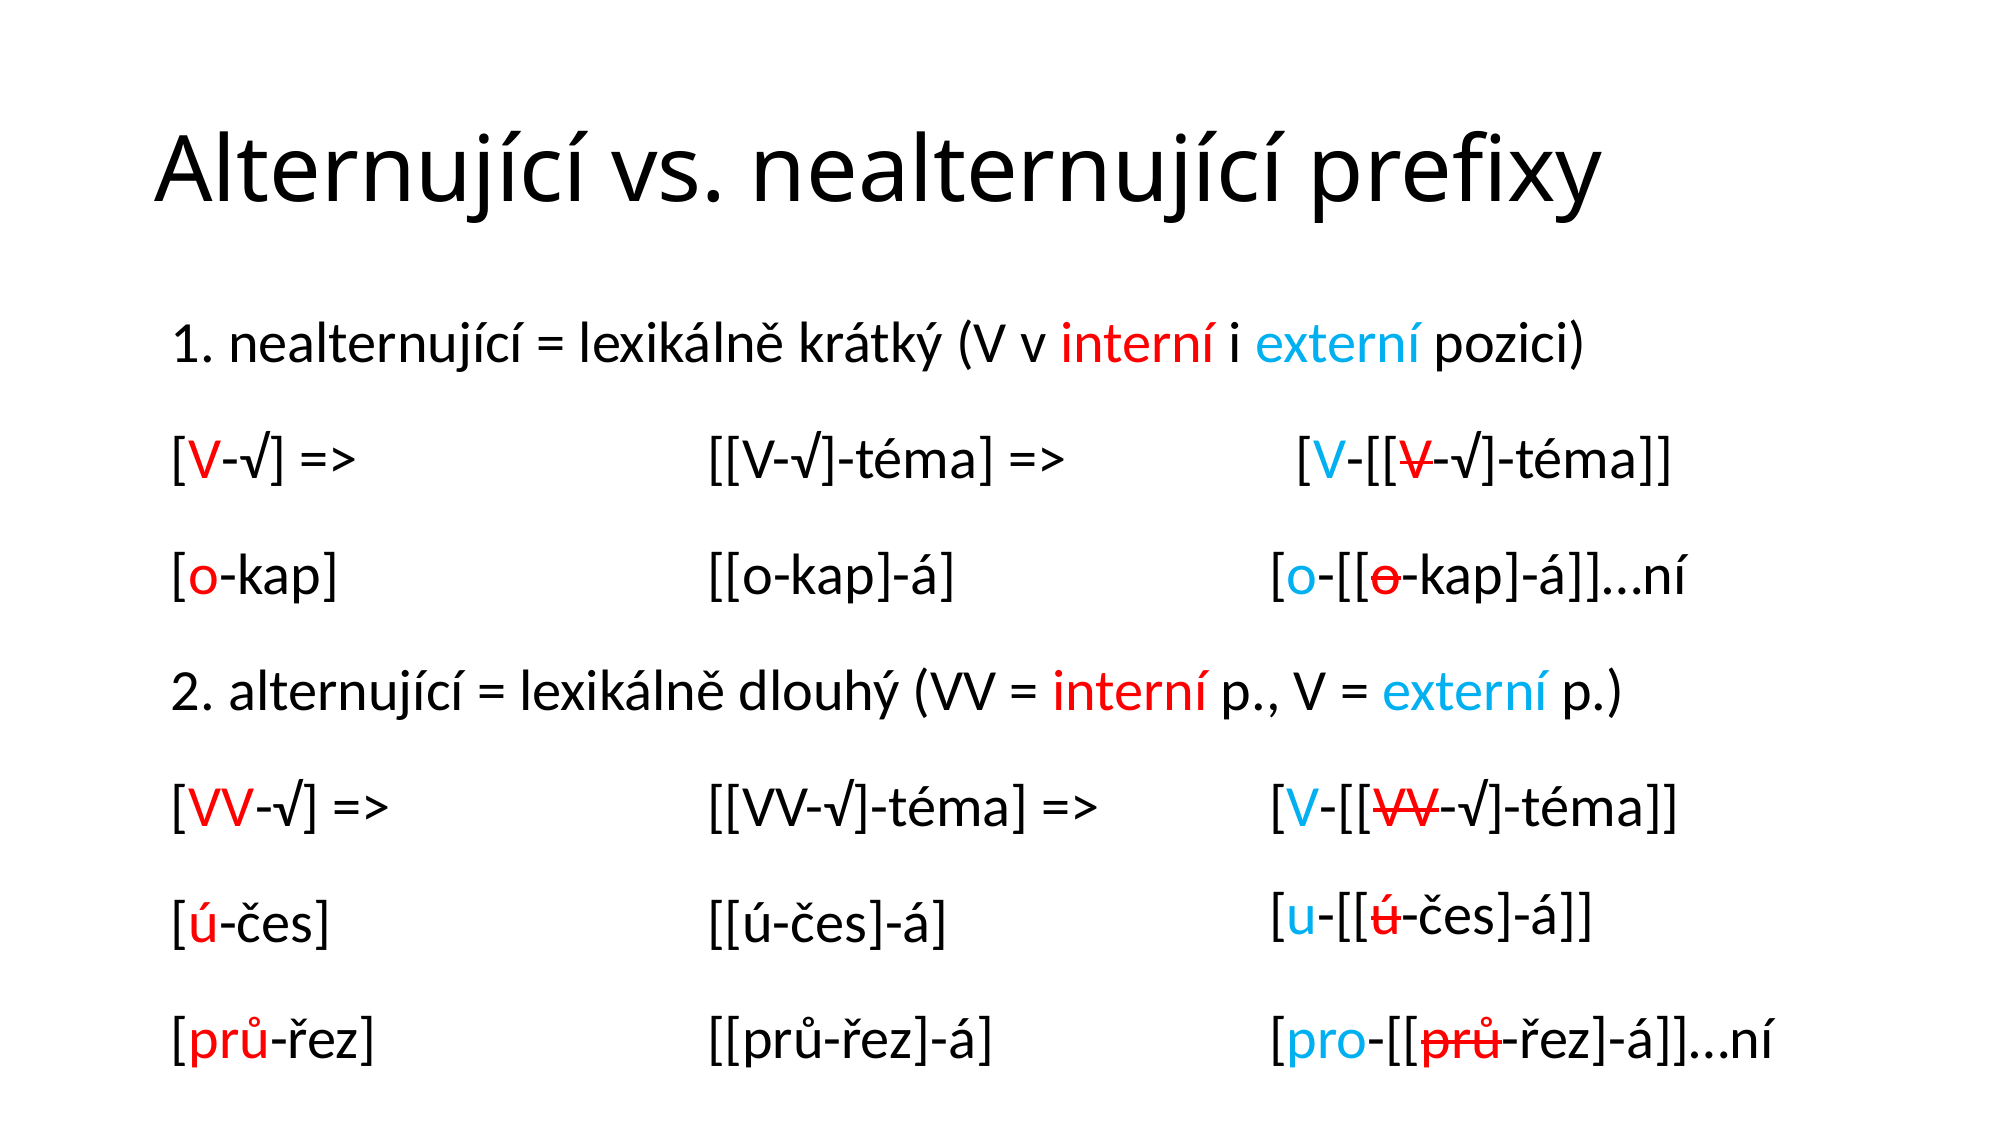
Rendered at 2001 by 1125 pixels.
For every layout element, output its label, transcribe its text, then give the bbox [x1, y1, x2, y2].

table_cell [o-[[o-kap]-á]]…ní [1266, 542, 1862, 658]
table_cell [o-kap] [168, 542, 704, 658]
table_cell [prů-řez] [168, 1006, 704, 1122]
table_cell [V-[[VV-√]-téma]] [1266, 774, 1862, 890]
list [137, 299, 1863, 1014]
title Alternující vs. nealternující prefixy [139, 63, 1865, 281]
table_cell [V-[[V-√]-téma]] [1266, 426, 1862, 542]
table_cell [[VV-√]-téma] => [704, 774, 1266, 890]
table_header 1. nealternující = lexikálně krátký (V v interní i externí pozici) [168, 311, 1862, 426]
table_cell [u-[[ú-čes]-á]] [1266, 890, 1862, 1006]
table_cell [[ú-čes]-á] [704, 890, 1266, 1006]
table_cell [[o-kap]-á] [704, 542, 1266, 658]
table_cell [[prů-řez]-á] [704, 1006, 1266, 1122]
table_cell [VV-√] => [168, 774, 704, 890]
table_cell [ú-čes] [168, 890, 704, 1006]
table_cell [pro-[[prů-řez]-á]]…ní [1266, 1006, 1862, 1122]
table_cell 2. alternující = lexikálně dlouhý (VV = interní p., V = externí p.) [168, 658, 1862, 774]
table_cell [[V-√]-téma] => [704, 426, 1266, 542]
table_cell [V-√] => [168, 426, 704, 542]
